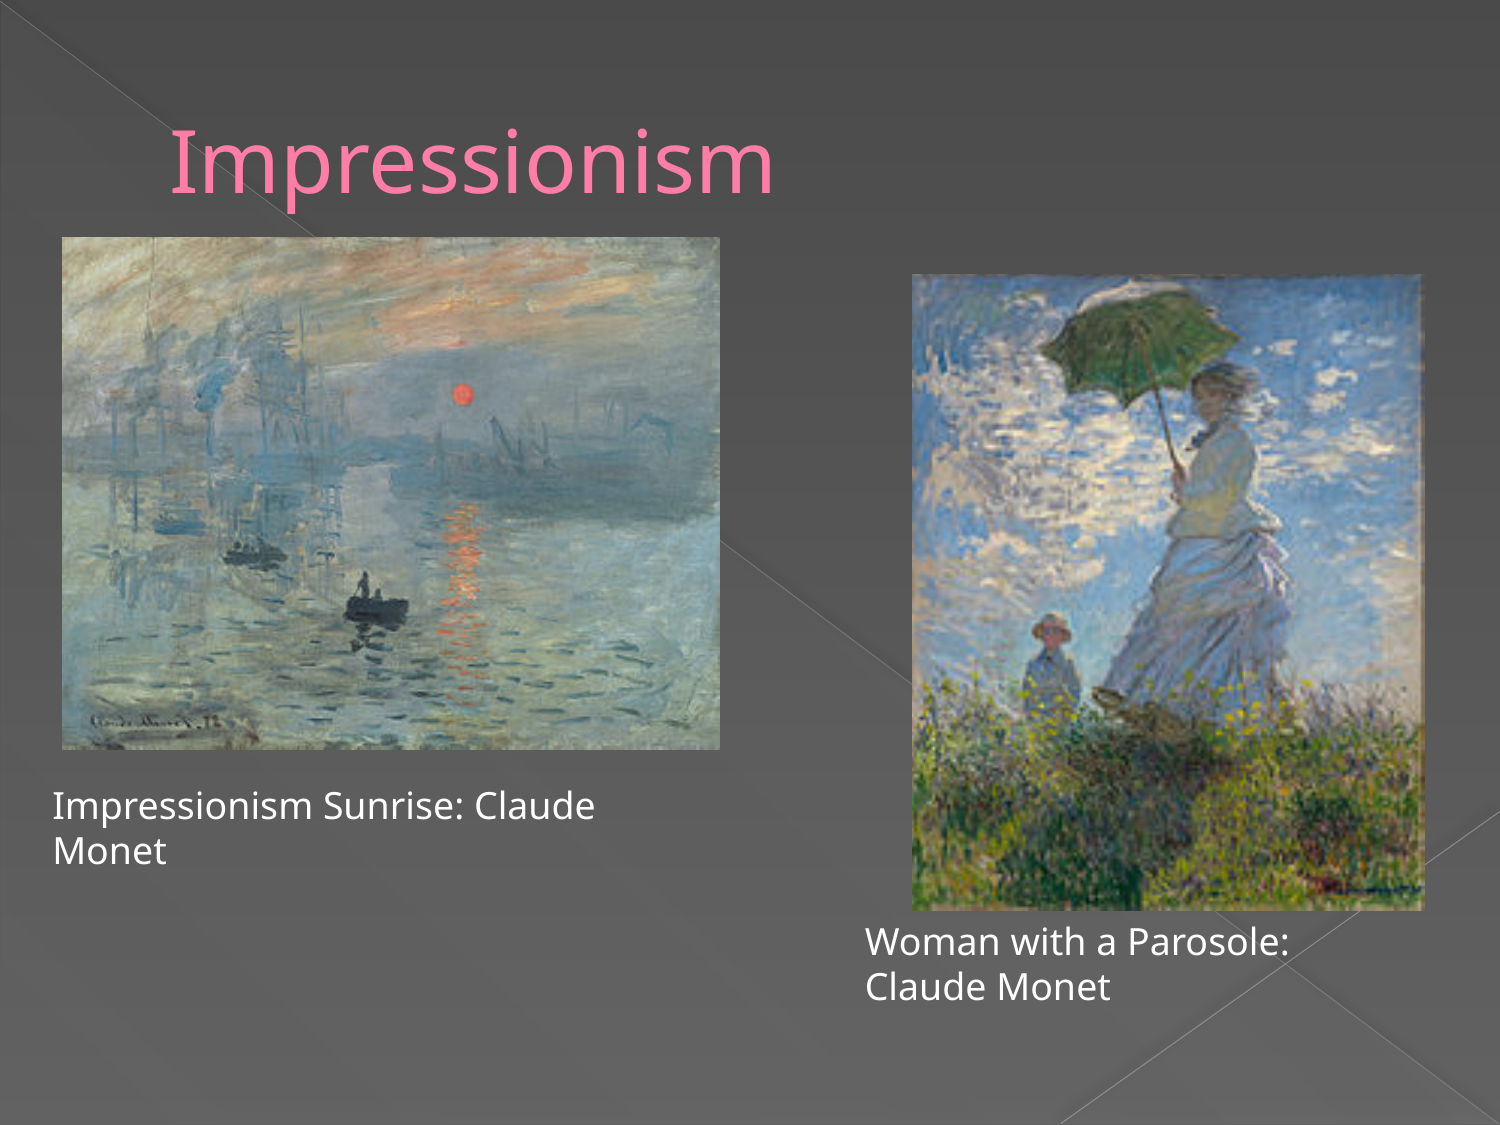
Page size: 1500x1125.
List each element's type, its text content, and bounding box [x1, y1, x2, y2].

text_box Impressionism Sunrise: Claude Monet [37, 774, 625, 880]
text_box Woman with a Parosole: Claude Monet [849, 911, 1325, 1016]
picture [62, 237, 721, 751]
picture [912, 274, 1426, 912]
title Impressionism [75, 43, 1425, 274]
